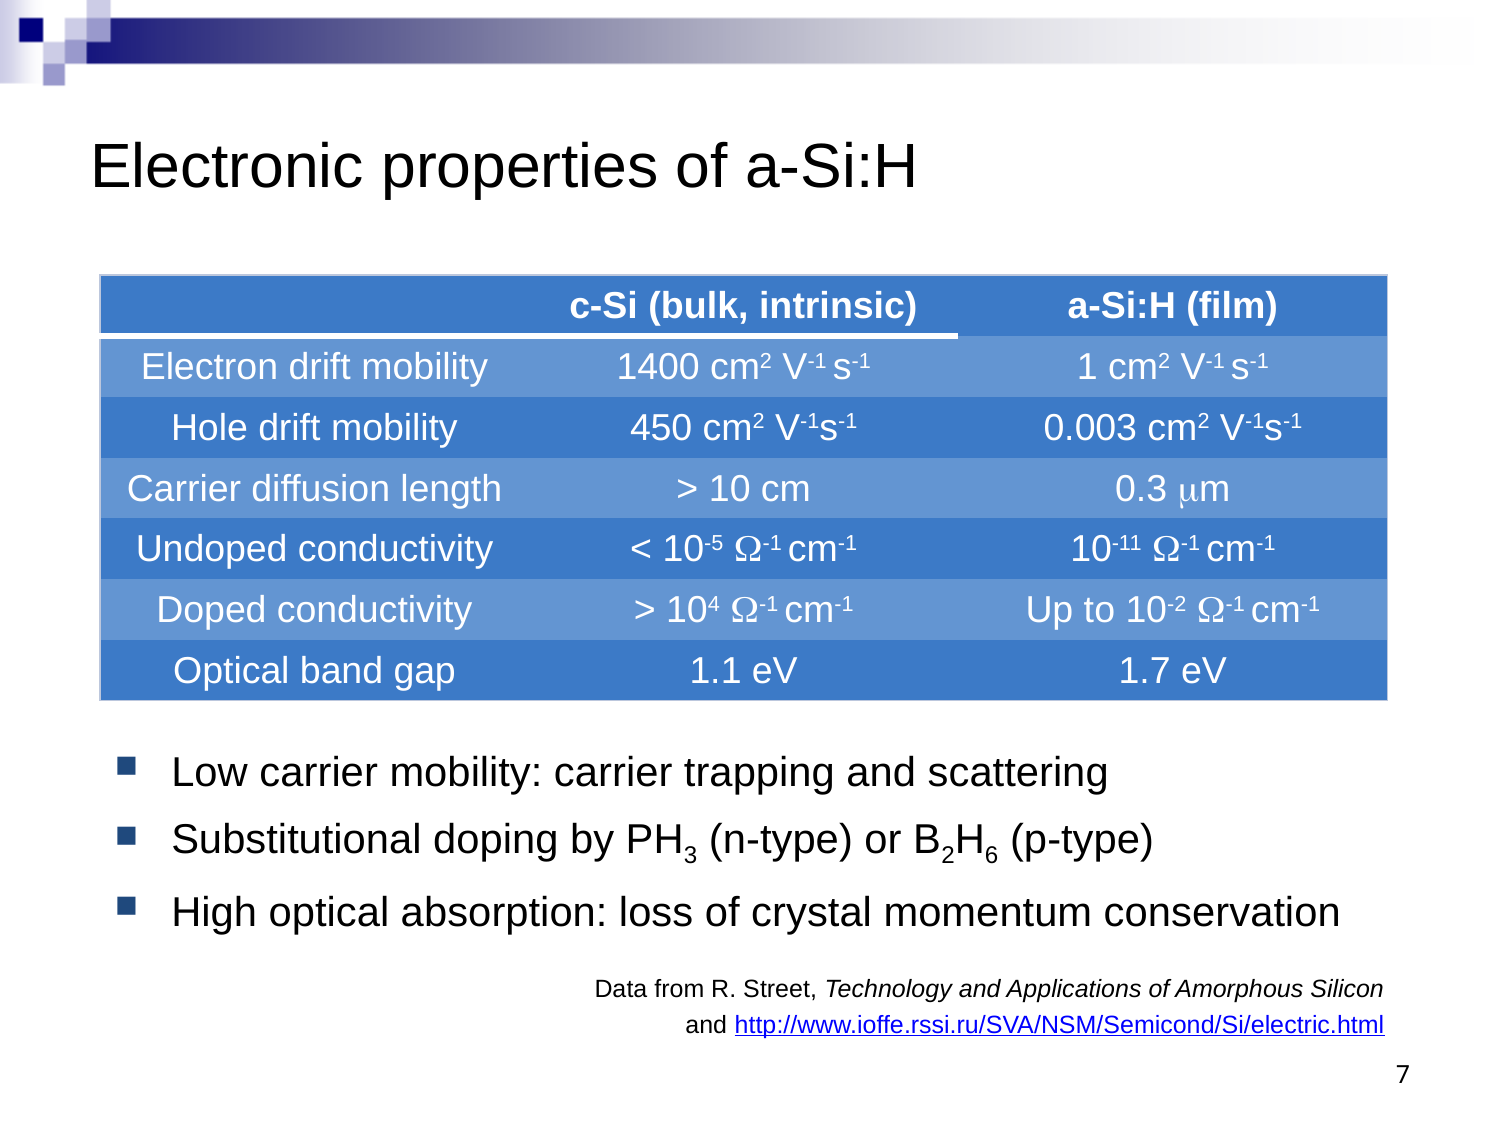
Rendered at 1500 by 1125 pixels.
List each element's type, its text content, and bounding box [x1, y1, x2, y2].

text_box Data from R. Street, Technology and Applications of Amorphous Silicon and http://www.ioffe.rssi.ru/SVA/NSM/Semicond/Si/electric.html [424, 964, 1400, 1046]
table_cell > 10 cm [529, 458, 958, 518]
table_cell 0.003 cm2 V-1s-1 [958, 397, 1387, 458]
table_cell > 104 W-1 cm-1 [529, 579, 958, 640]
table_cell < 10-5 W-1 cm-1 [529, 518, 958, 579]
table_cell Doped conductivity [101, 579, 529, 640]
table_cell Hole drift mobility [101, 397, 529, 458]
table_header a-Si:H (film) [958, 276, 1387, 336]
table_cell 1400 cm2 V-1 s-1 [529, 339, 958, 397]
table_cell Optical band gap [101, 640, 529, 700]
list Low carrier mobility: carrier trapping and scattering Substitutional doping by PH3 (n-type) or B2H6 (p-type) High optical absorption: loss of crystal momentum conservation [99, 737, 1388, 976]
table_cell Up to 10-2 W-1 cm-1 [958, 579, 1387, 640]
table_cell 450 cm2 V-1s-1 [529, 397, 958, 458]
table_header c-Si (bulk, intrinsic) [529, 276, 958, 333]
title Electronic properties of a-Si:H [74, 74, 1401, 251]
slide_number 7 [1074, 1024, 1426, 1101]
table_cell 1.1 eV [529, 640, 958, 700]
table_cell Electron drift mobility [101, 339, 529, 397]
table_cell Carrier diffusion length [101, 458, 529, 518]
table_cell 0.3 mm [958, 458, 1387, 518]
table_cell Undoped conductivity [101, 518, 529, 579]
picture [0, 0, 1500, 1125]
table_cell 1.7 eV [958, 640, 1387, 700]
table_cell 1 cm2 V-1 s-1 [958, 336, 1387, 397]
table_cell 10-11 W-1 cm-1 [958, 518, 1387, 579]
table_header [101, 276, 529, 333]
